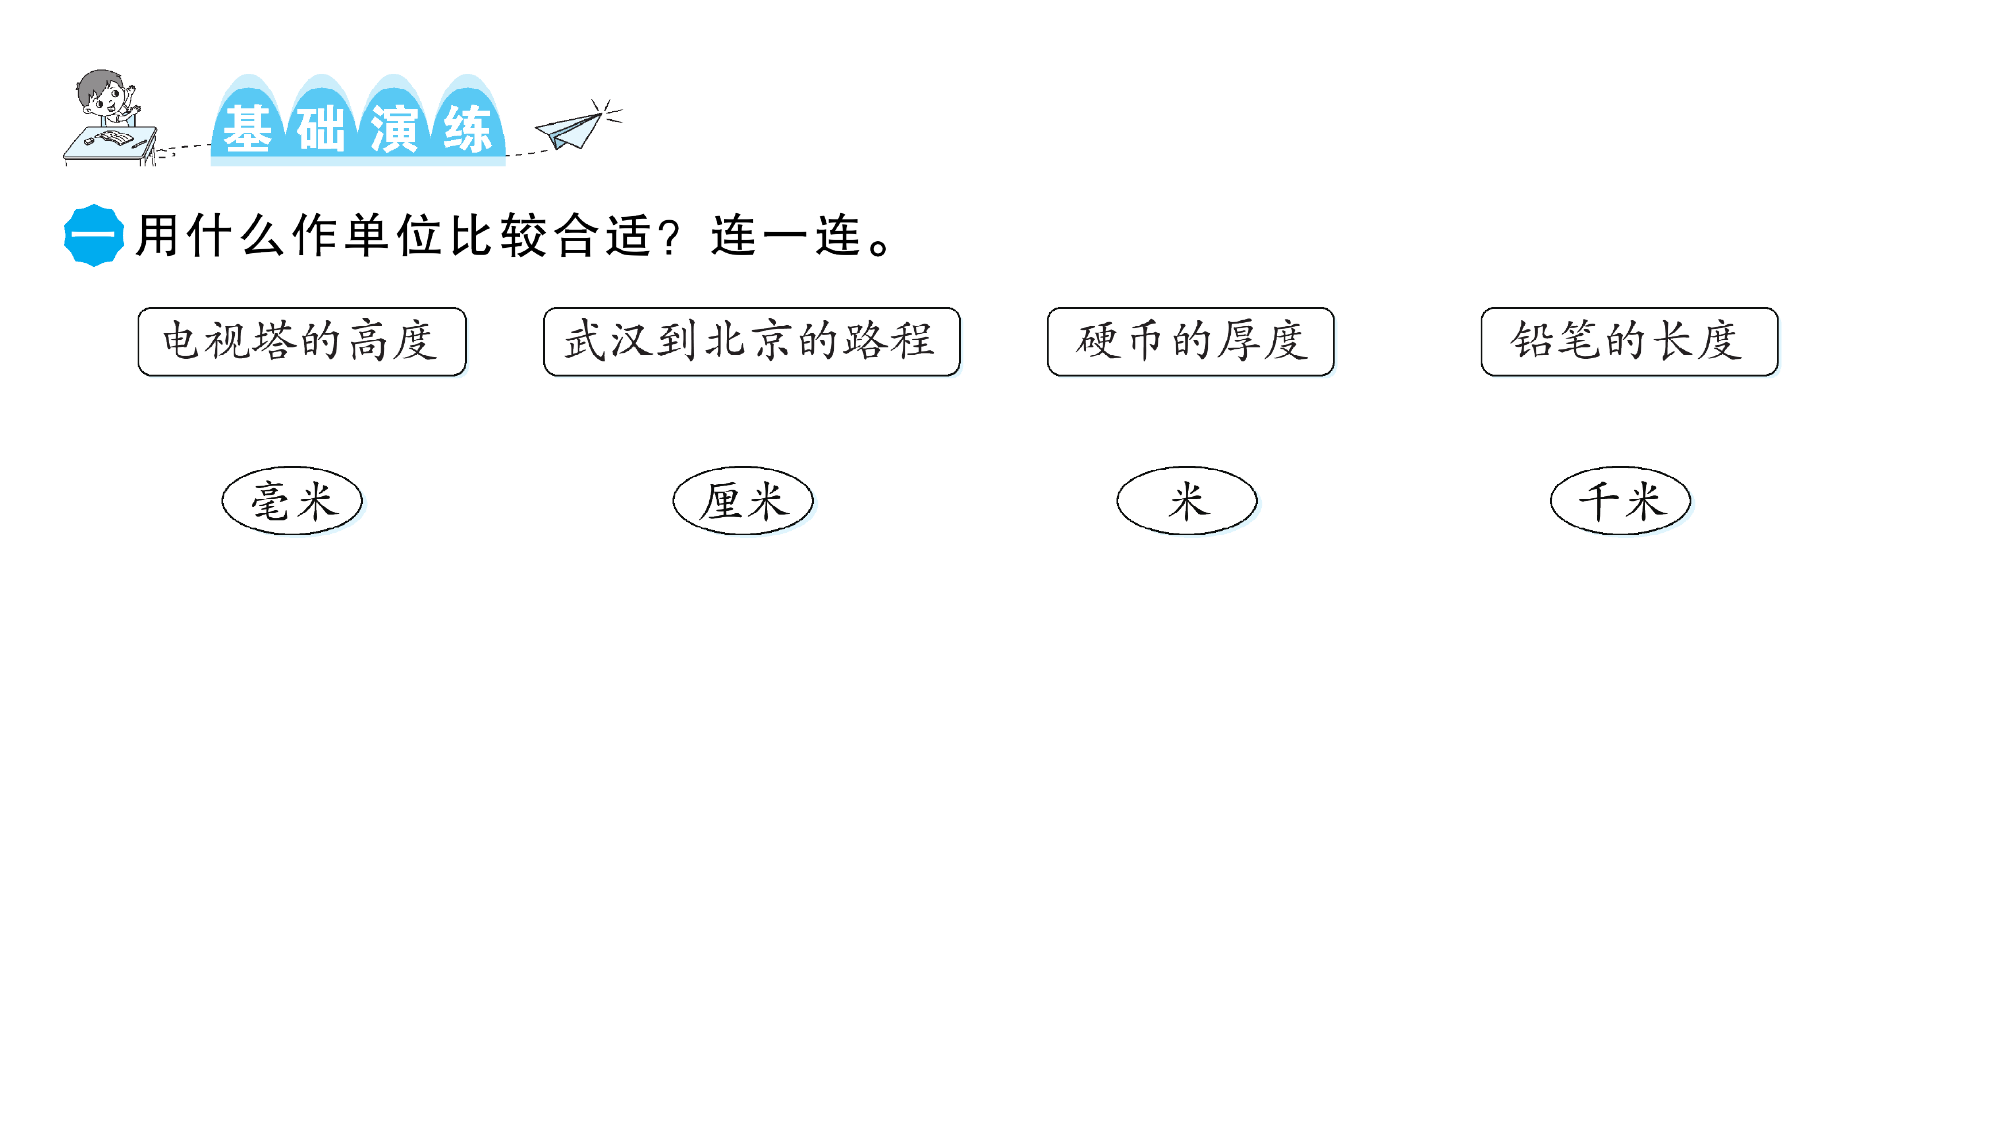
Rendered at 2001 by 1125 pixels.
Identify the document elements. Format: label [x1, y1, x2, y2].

picture [58, 58, 1949, 569]
